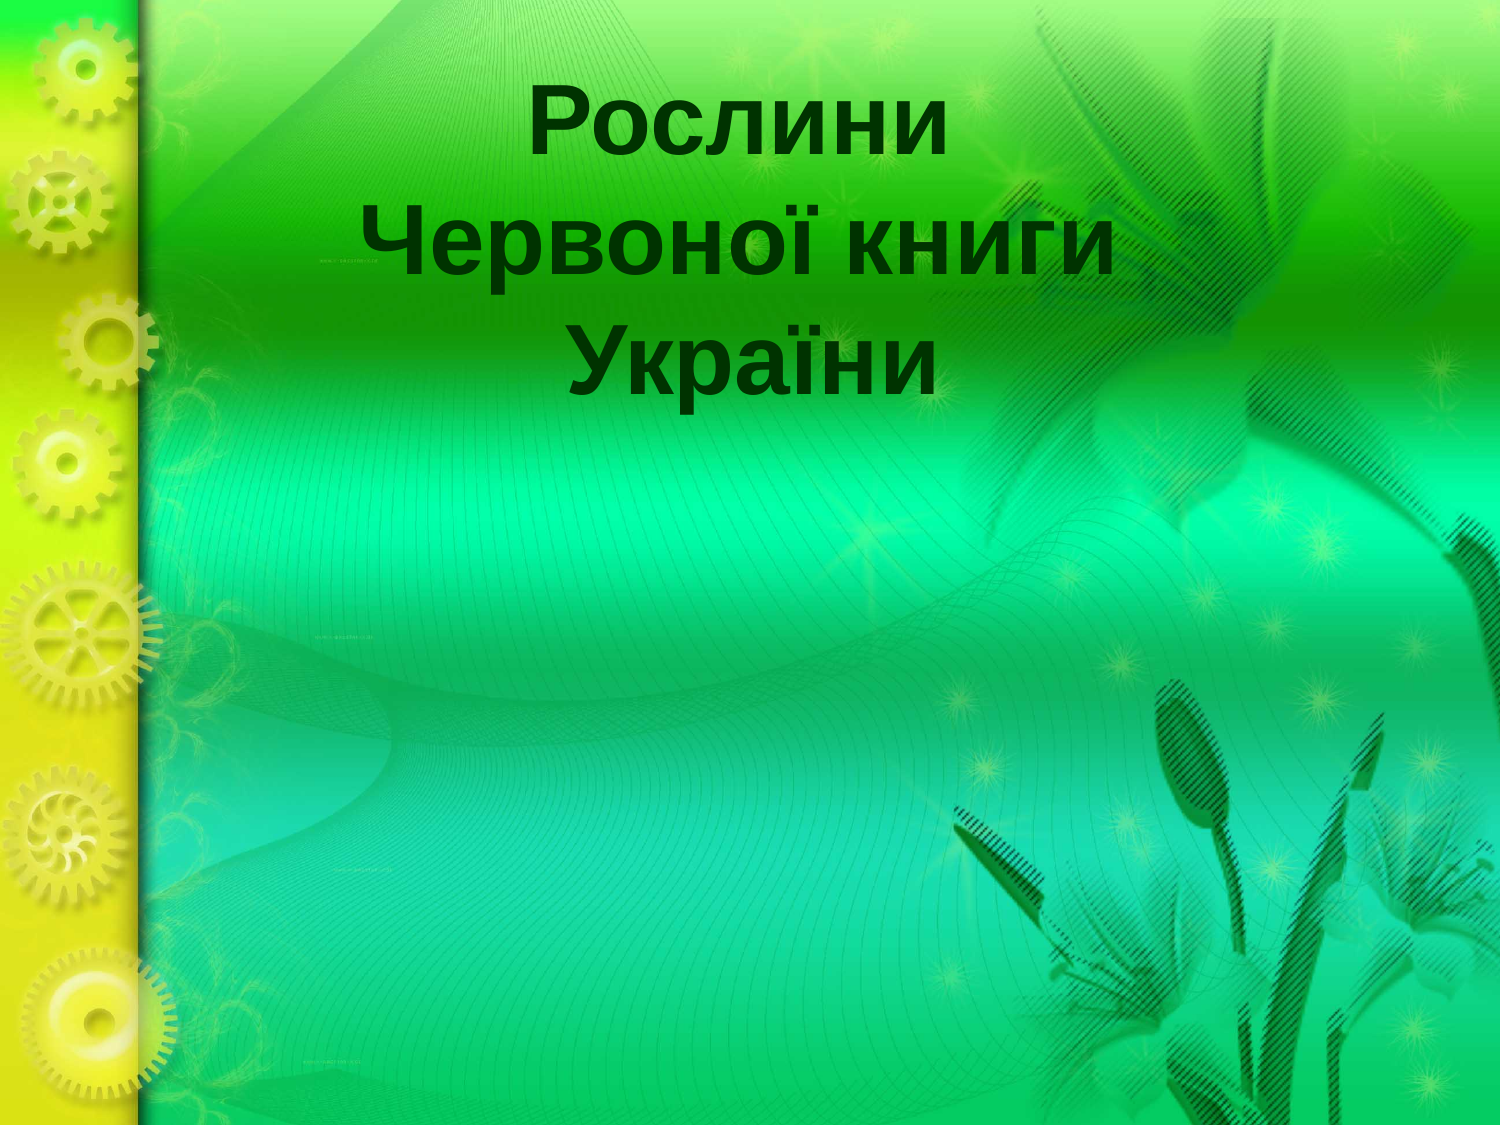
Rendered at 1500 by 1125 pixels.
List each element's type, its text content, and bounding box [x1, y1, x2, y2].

title Рослини Червоної книги України [123, 113, 1383, 355]
picture [0, 0, 1500, 1125]
